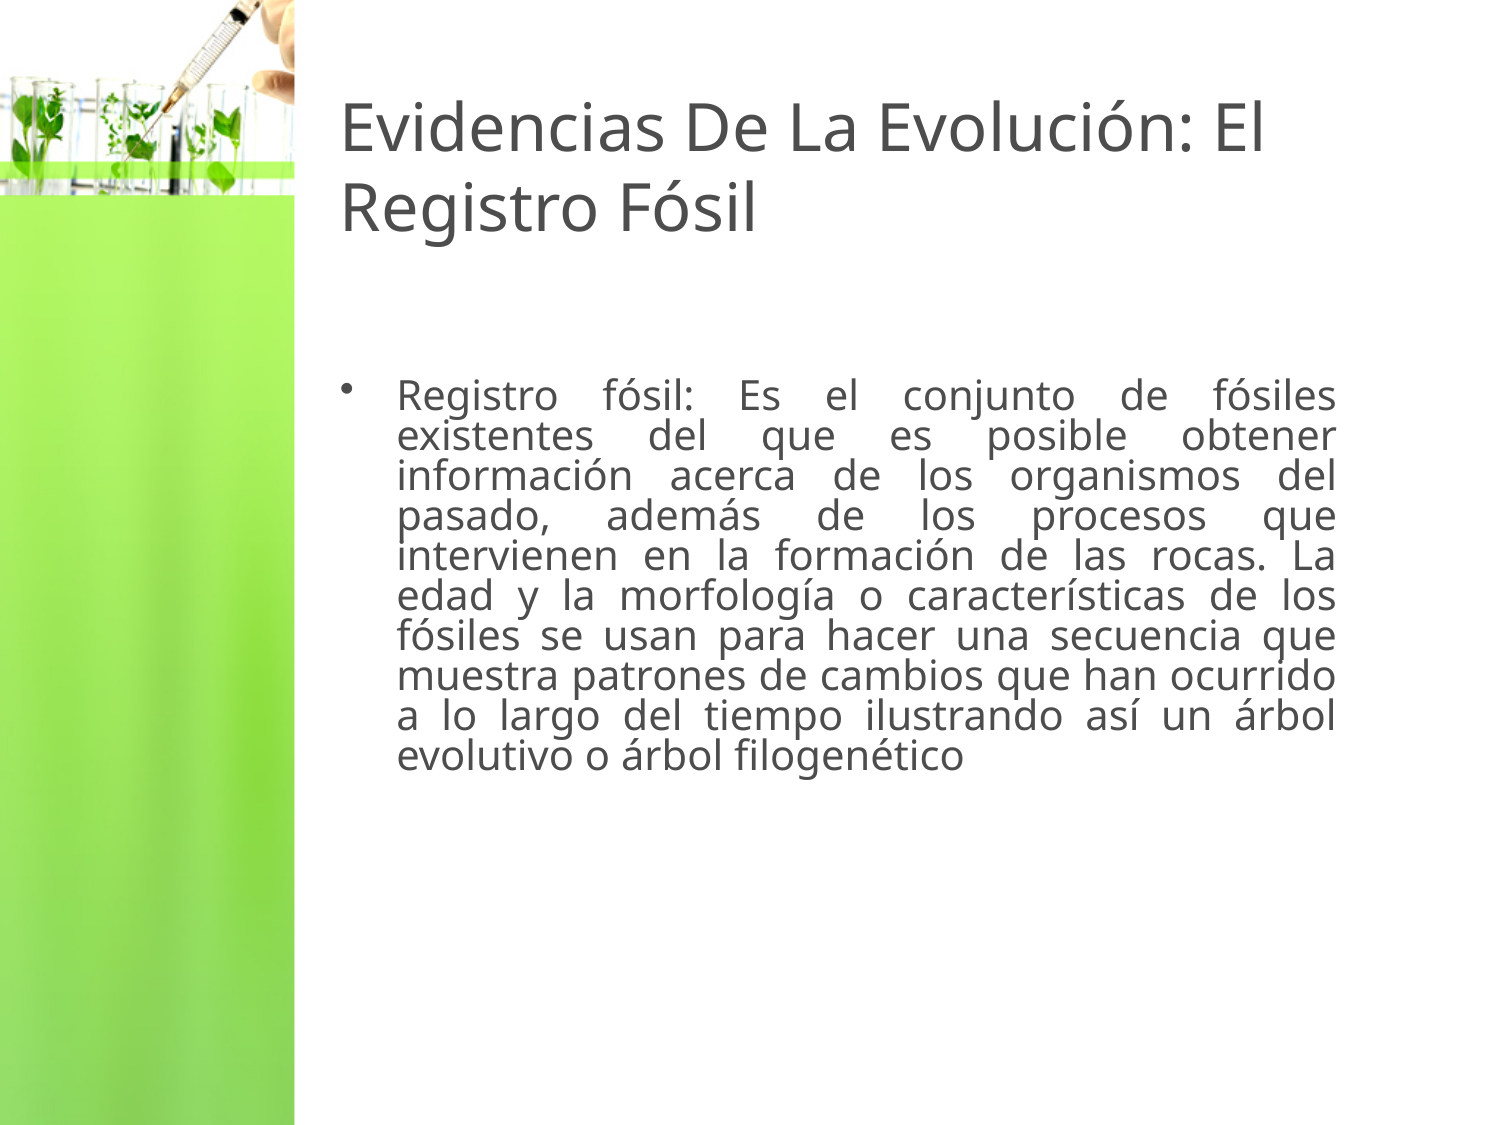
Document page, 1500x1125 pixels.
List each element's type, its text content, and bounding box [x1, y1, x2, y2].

picture [0, 0, 1500, 1125]
title Evidencias De La Evolución: El Registro Fósil [324, 66, 1463, 263]
list Registro fósil: Es el conjunto de fósiles existentes del que es posible obtener información acerca de los organismos del pasado, además de los procesos que intervienen en la formación de las rocas. La edad y la morfología o características de los fósiles se usan para hacer una secuencia que muestra patrones de cambios que han ocurrido a lo largo del tiempo ilustrando así un árbol evolutivo o árbol filogenético [324, 312, 1353, 1013]
